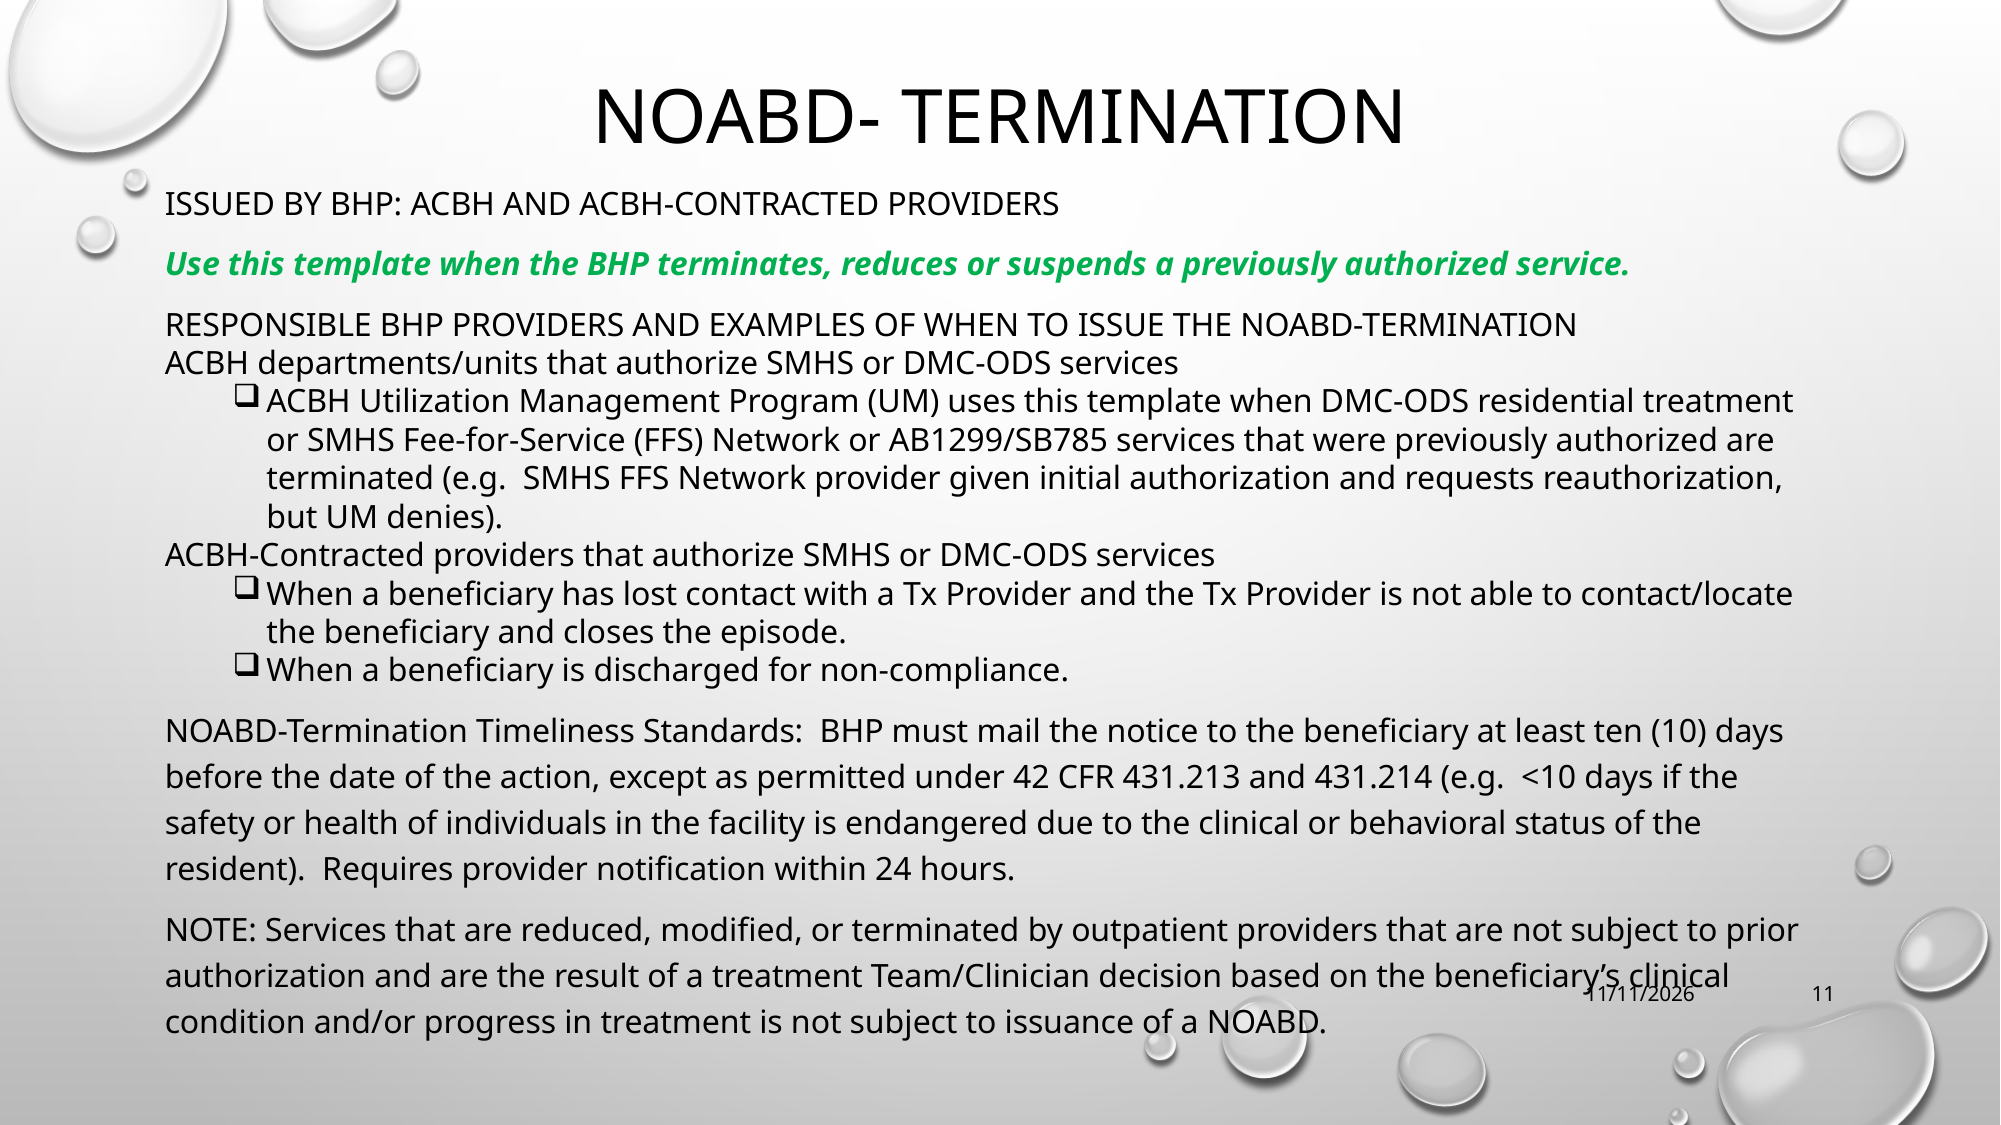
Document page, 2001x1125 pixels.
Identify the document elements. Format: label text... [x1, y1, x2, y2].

slide_number 11 [1724, 965, 1851, 1025]
list ISSUED BY bhp: acbh AND ACBH-CONTRACTED PROVIDERS Use this template when the BHP terminates, reduces or suspends a previously authorized service. RESPONSIBLE BHP PROVIDERS AND EXAMPLES OF WHEN TO ISSUE THE NOABD-TERMINATION ACBH departments/units that authorize SMHS or DMC-ODS services ACBH Utilization Management Program (UM) uses this template when DMC-ODS residential treatment or SMHS Fee-for-Service (FFS) Network or AB1299/SB785 services that were previously authorized are terminated (e.g. SMHS FFS Network provider given initial authorization and requests reauthorization, but UM denies). ACBH-Contracted providers that authorize SMHS or DMC-ODS services When a beneficiary has lost contact with a Tx Provider and the Tx Provider is not able to contact/locate the beneficiary and closes the episode. When a beneficiary is discharged for non-compliance. NOABD-Termination Timeliness Standards: BHP must mail the notice to the beneficiary at least ten (10) days before the date of the action, except as permitted under 42 CFR 431.213 and 431.214 (e.g. <10 days if the safety or health of individuals in the facility is endangered due to the clinical or behavioral status of the resident). Requires provider notification within 24 hours. NOTE: Services that are reduced, modified, or terminated by outpatient providers that are not subject to prior authorization and are the result of a treatment Team/Clinician decision based on the beneficiary’s clinical condition and/or progress in treatment is not subject to issuance of a NOABD. [149, 167, 1850, 1055]
picture [0, 0, 2000, 1125]
title NOAbd- termination [149, 53, 1850, 167]
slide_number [1259, 965, 1710, 1025]
